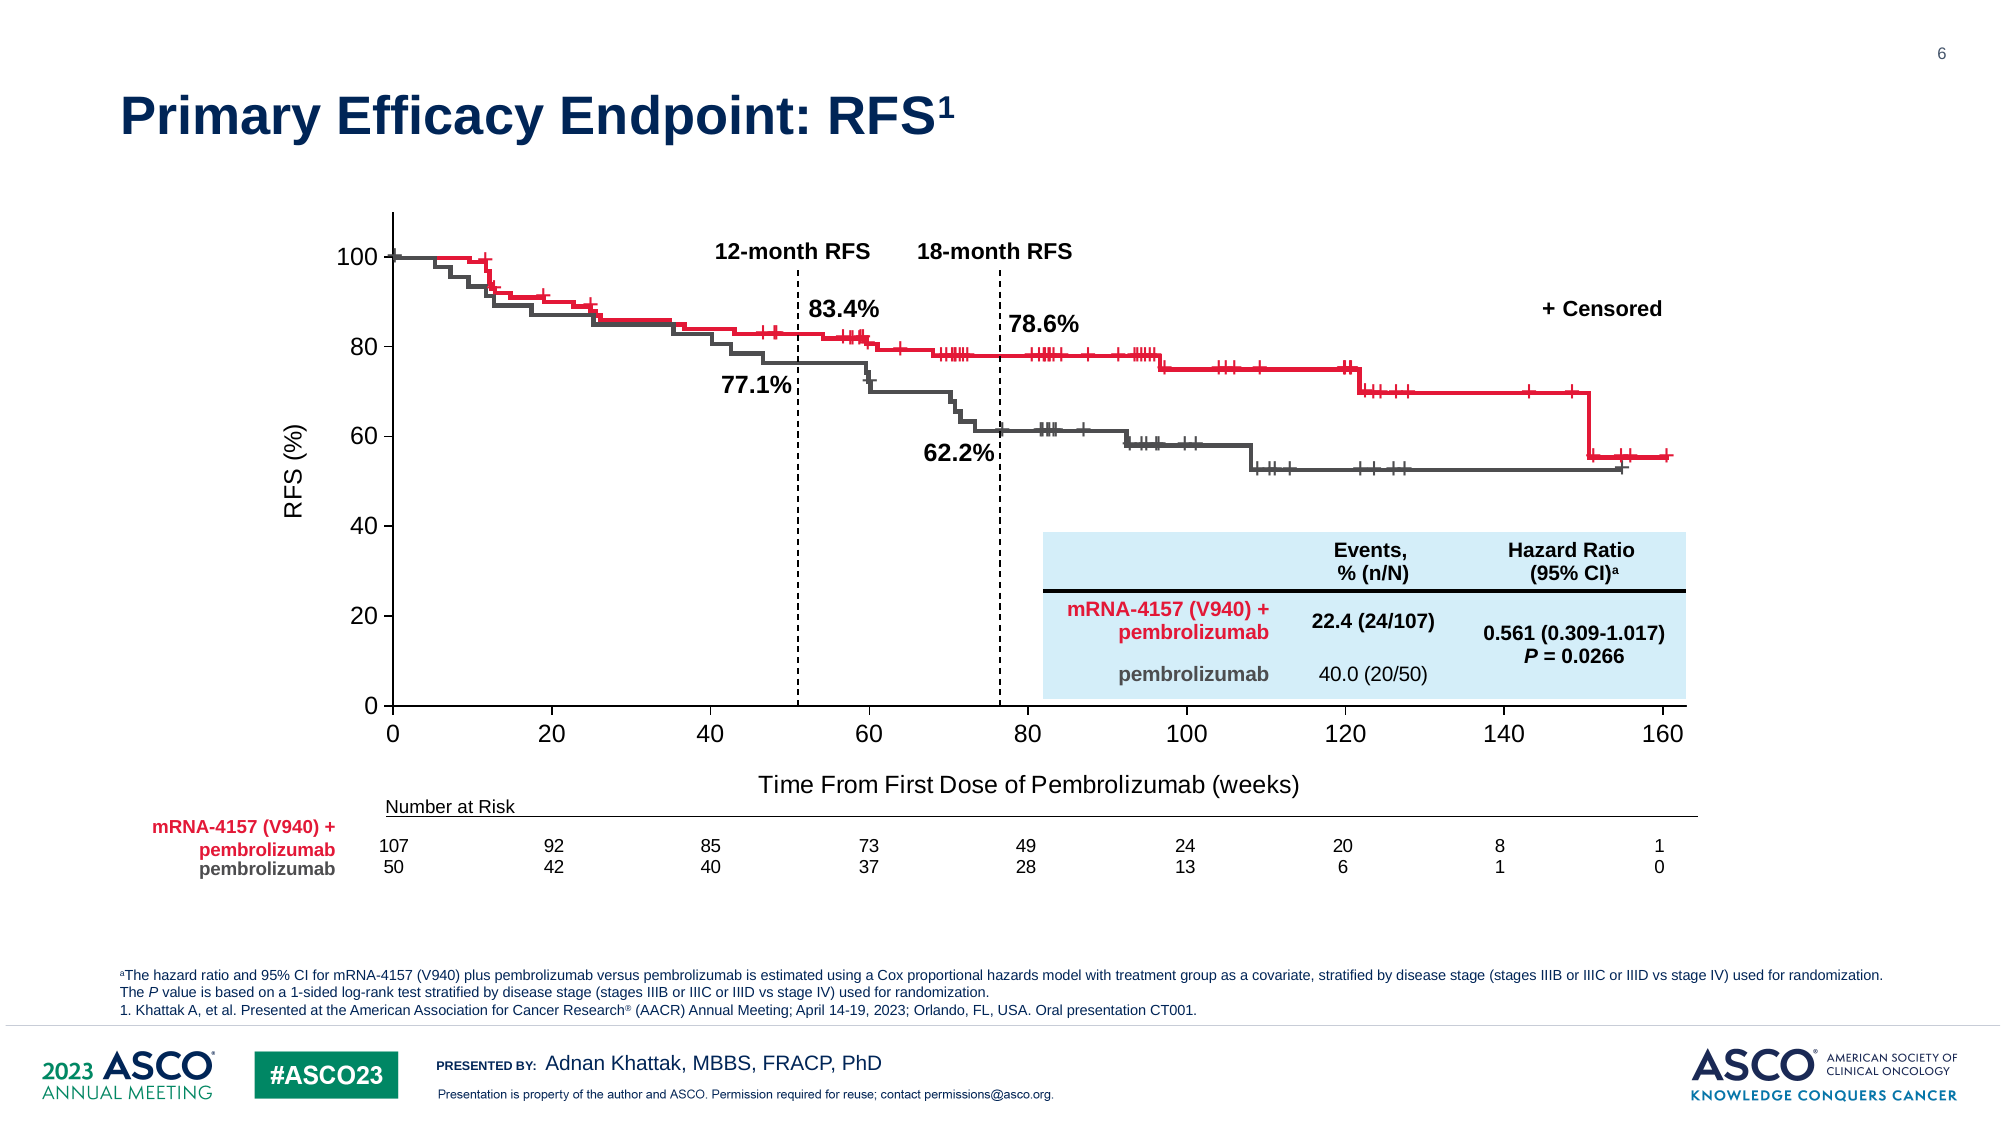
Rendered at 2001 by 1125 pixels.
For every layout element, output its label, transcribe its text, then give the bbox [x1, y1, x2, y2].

picture [0, 1023, 2001, 1125]
title Primary Efficacy Endpoint: RFS1 [105, 64, 1932, 170]
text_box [214, 182, 1881, 820]
text_box aThe hazard ratio and 95% CI for mRNA-4157 (V940) plus pembrolizumab versus pembrolizumab is estimated using a Cox proportional hazards model with treatment group as a covariate, stratified by disease stage (stages IIIB or IIIC or IIID vs stage IV) used for randomization. The P value is based on a 1-sided log-rank test stratified by disease stage (stages IIIB or IIIC or IIID vs stage IV) used for randomization. 1. Khattak A, et al. Presented at the American Association for Cancer Research® (AACR) Annual Meeting; April 14-19, 2023; Orlando, FL, USA. Oral presentation CT001. [105, 958, 1923, 1026]
list Adnan Khattak, MBBS, FRACP, PhD [545, 1028, 1506, 1075]
slide_number 6 [1818, 35, 1962, 96]
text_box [386, 234, 1677, 485]
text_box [56, 792, 1699, 874]
